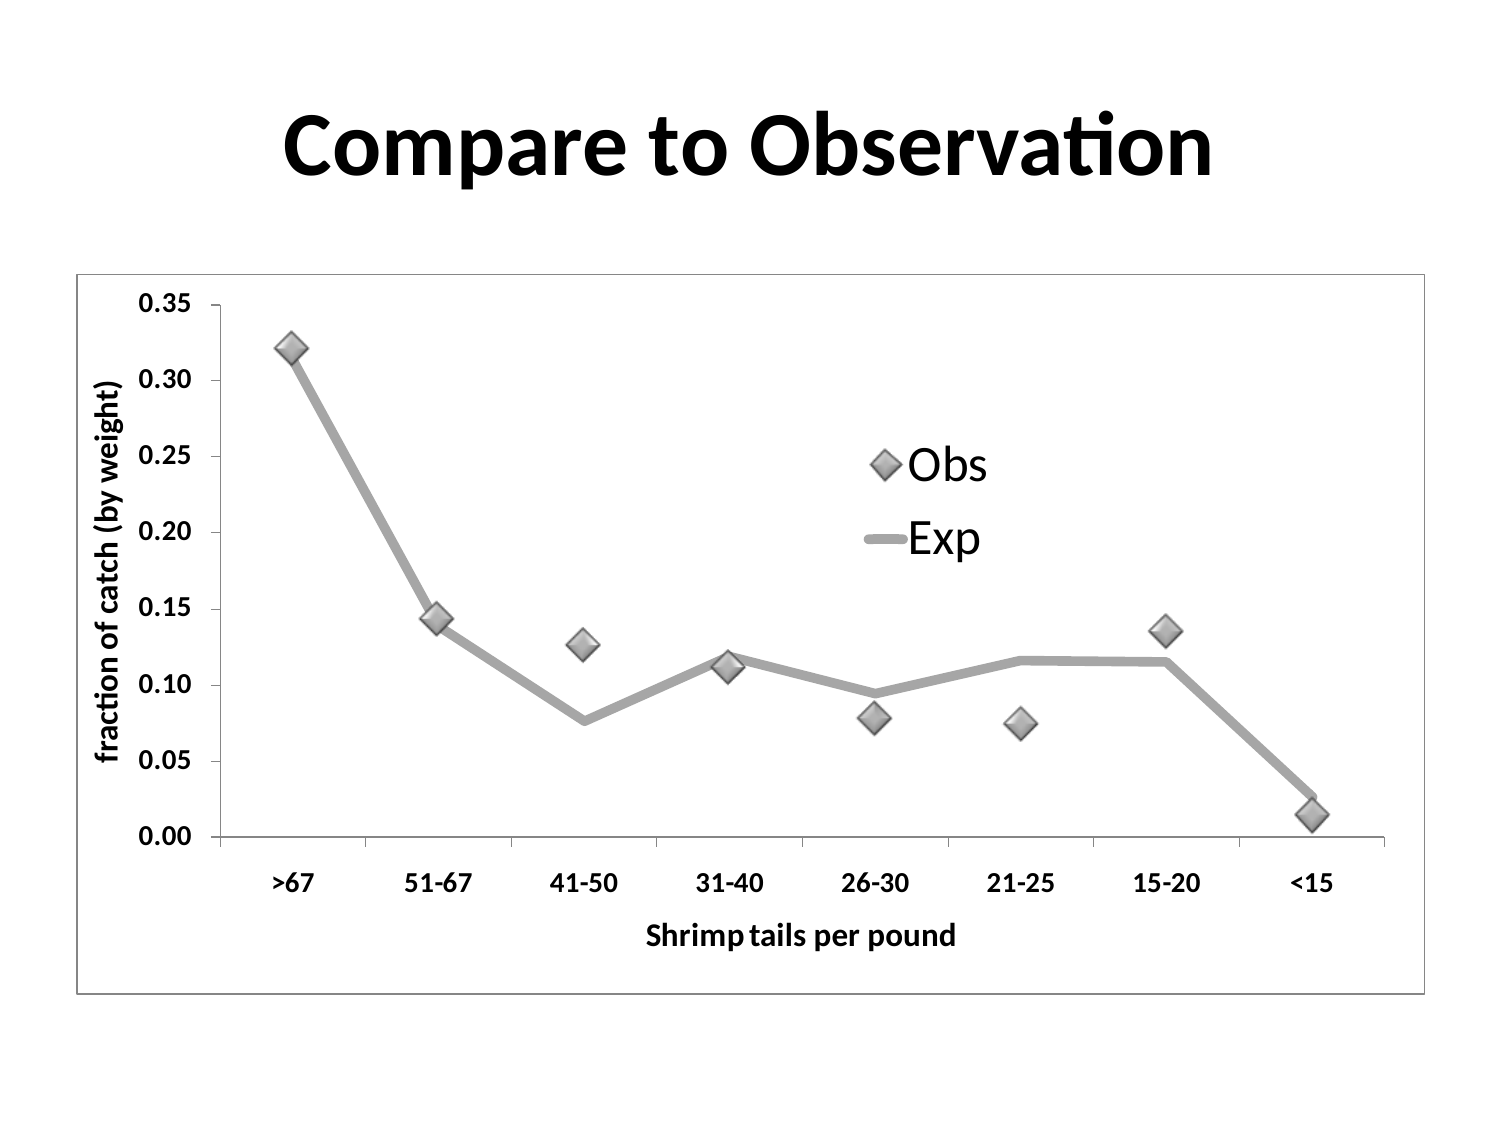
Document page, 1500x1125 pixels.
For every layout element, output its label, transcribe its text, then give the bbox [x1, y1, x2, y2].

title Compare to Observation [75, 45, 1425, 233]
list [74, 272, 1426, 996]
